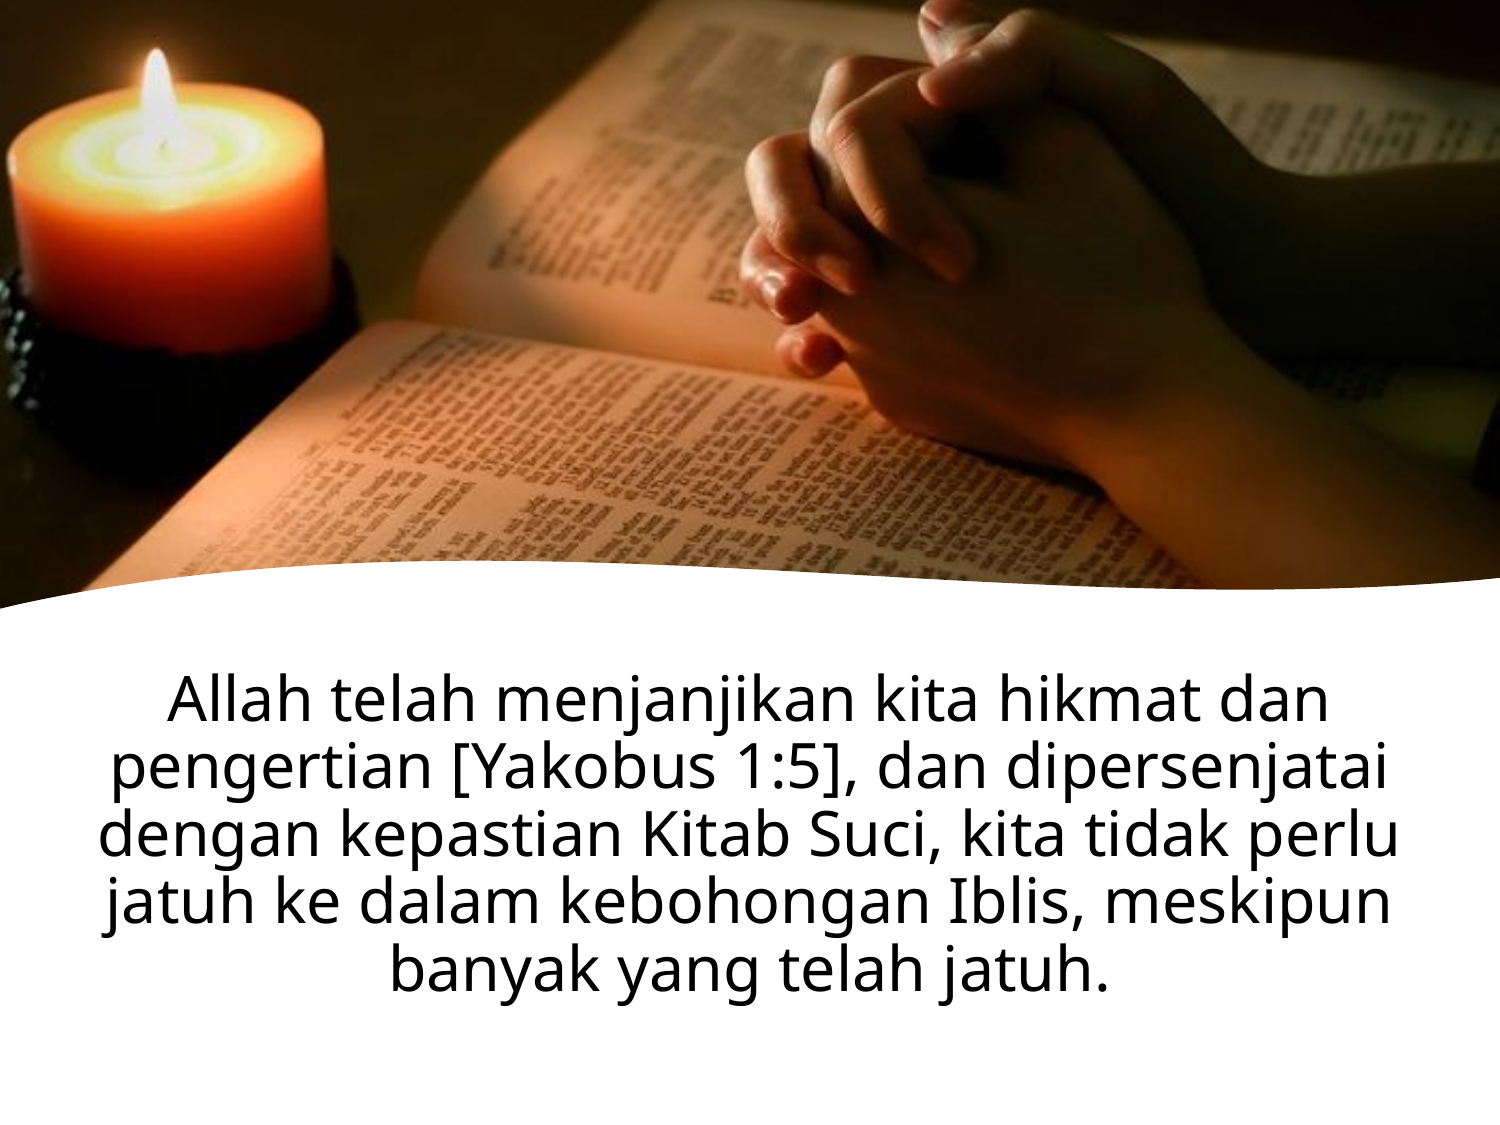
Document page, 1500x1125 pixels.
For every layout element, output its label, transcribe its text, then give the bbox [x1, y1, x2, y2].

list Allah telah menjanjikan kita hikmat dan pengertian [Yakobus 1:5], dan dipersenjatai dengan kepastian Kitab Suci, kita tidak perlu jatuh ke dalam kebohongan Iblis, meskipun banyak yang telah jatuh. [62, 634, 1438, 1038]
picture [0, 0, 1500, 610]
